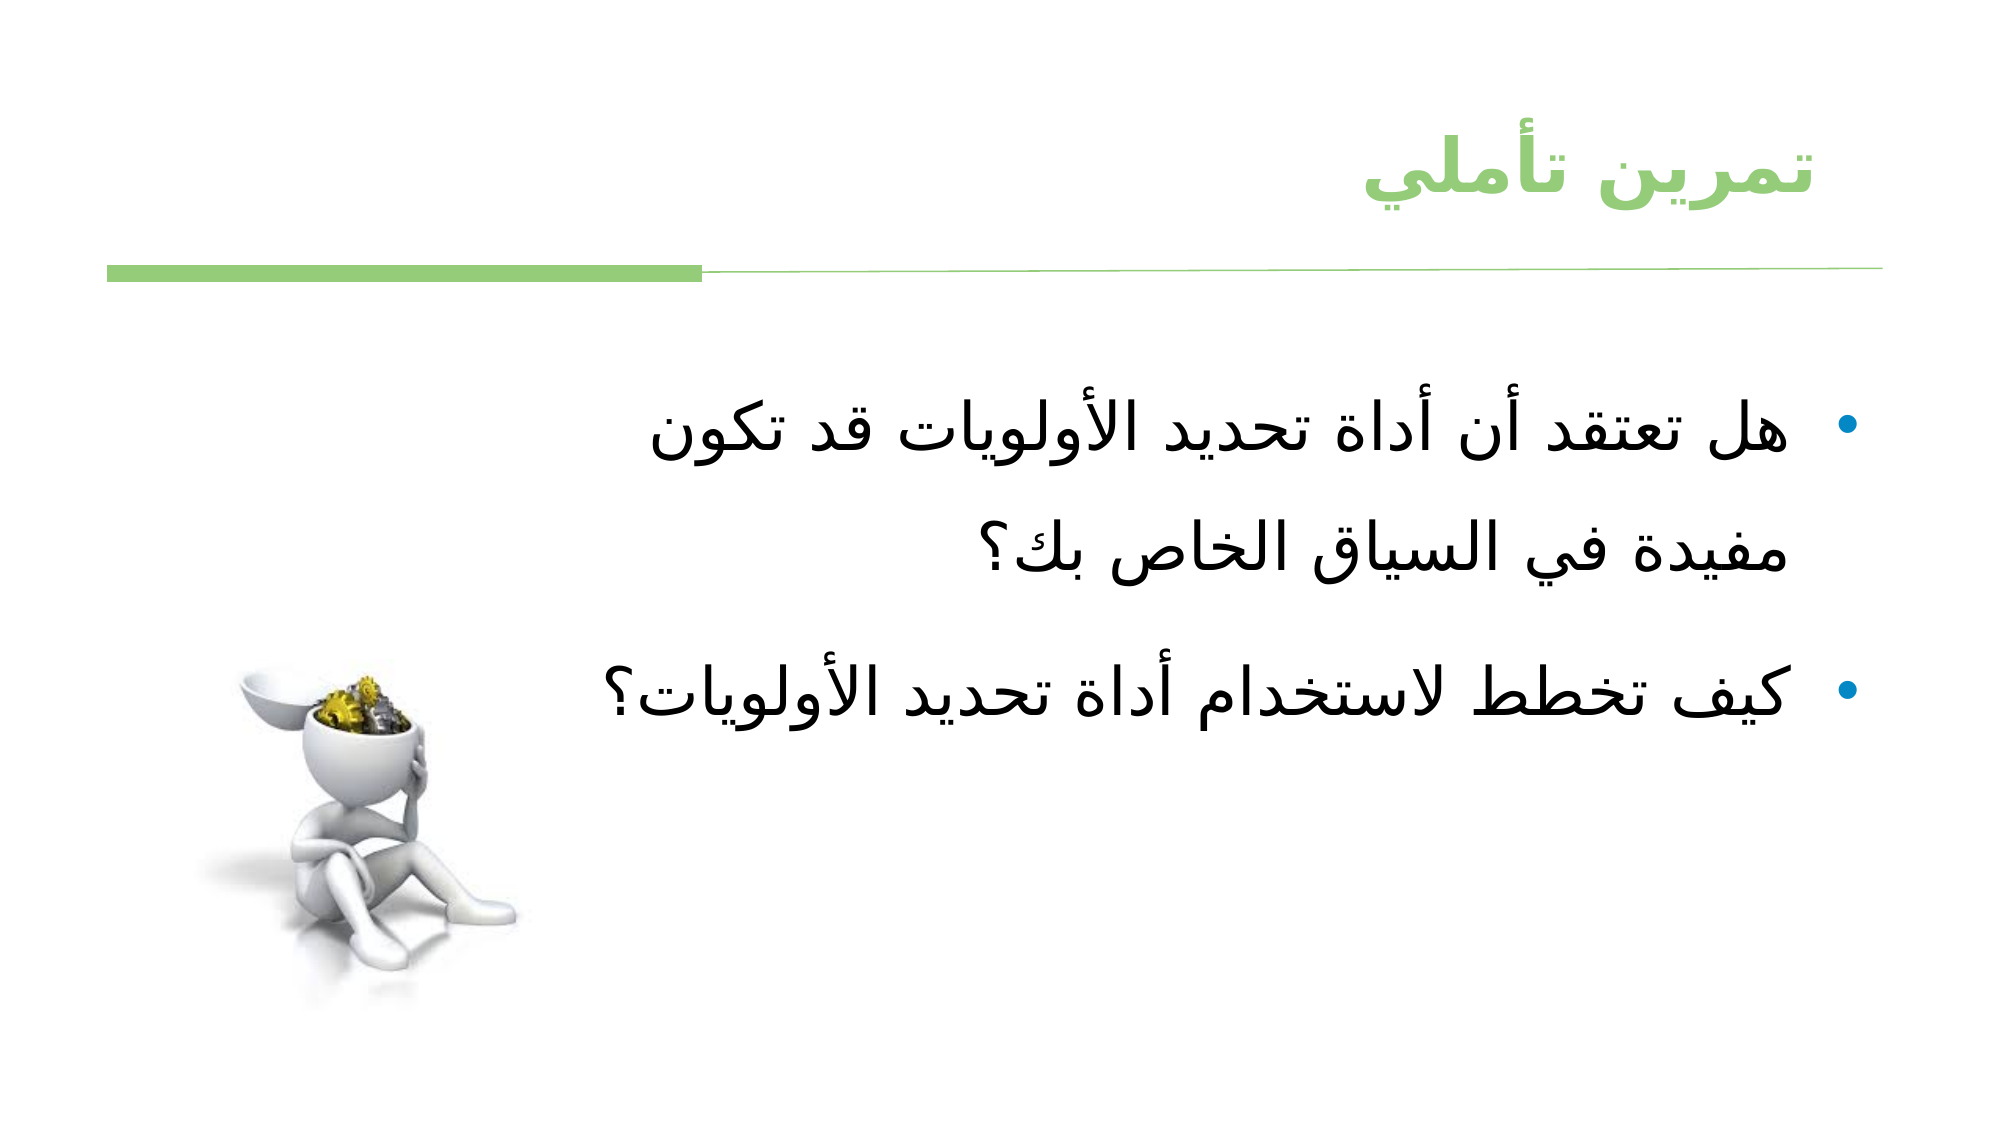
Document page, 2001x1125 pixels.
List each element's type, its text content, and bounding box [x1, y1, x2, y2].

title تمرين تأملي [107, 59, 1833, 278]
picture [193, 659, 546, 1012]
list هل تعتقد أن أداة تحديد الأولويات قد تكون مفيدة في السياق الخاص بك؟ كيف تخطط لاستخدام أداة تحديد الأولويات؟ [468, 336, 1883, 807]
